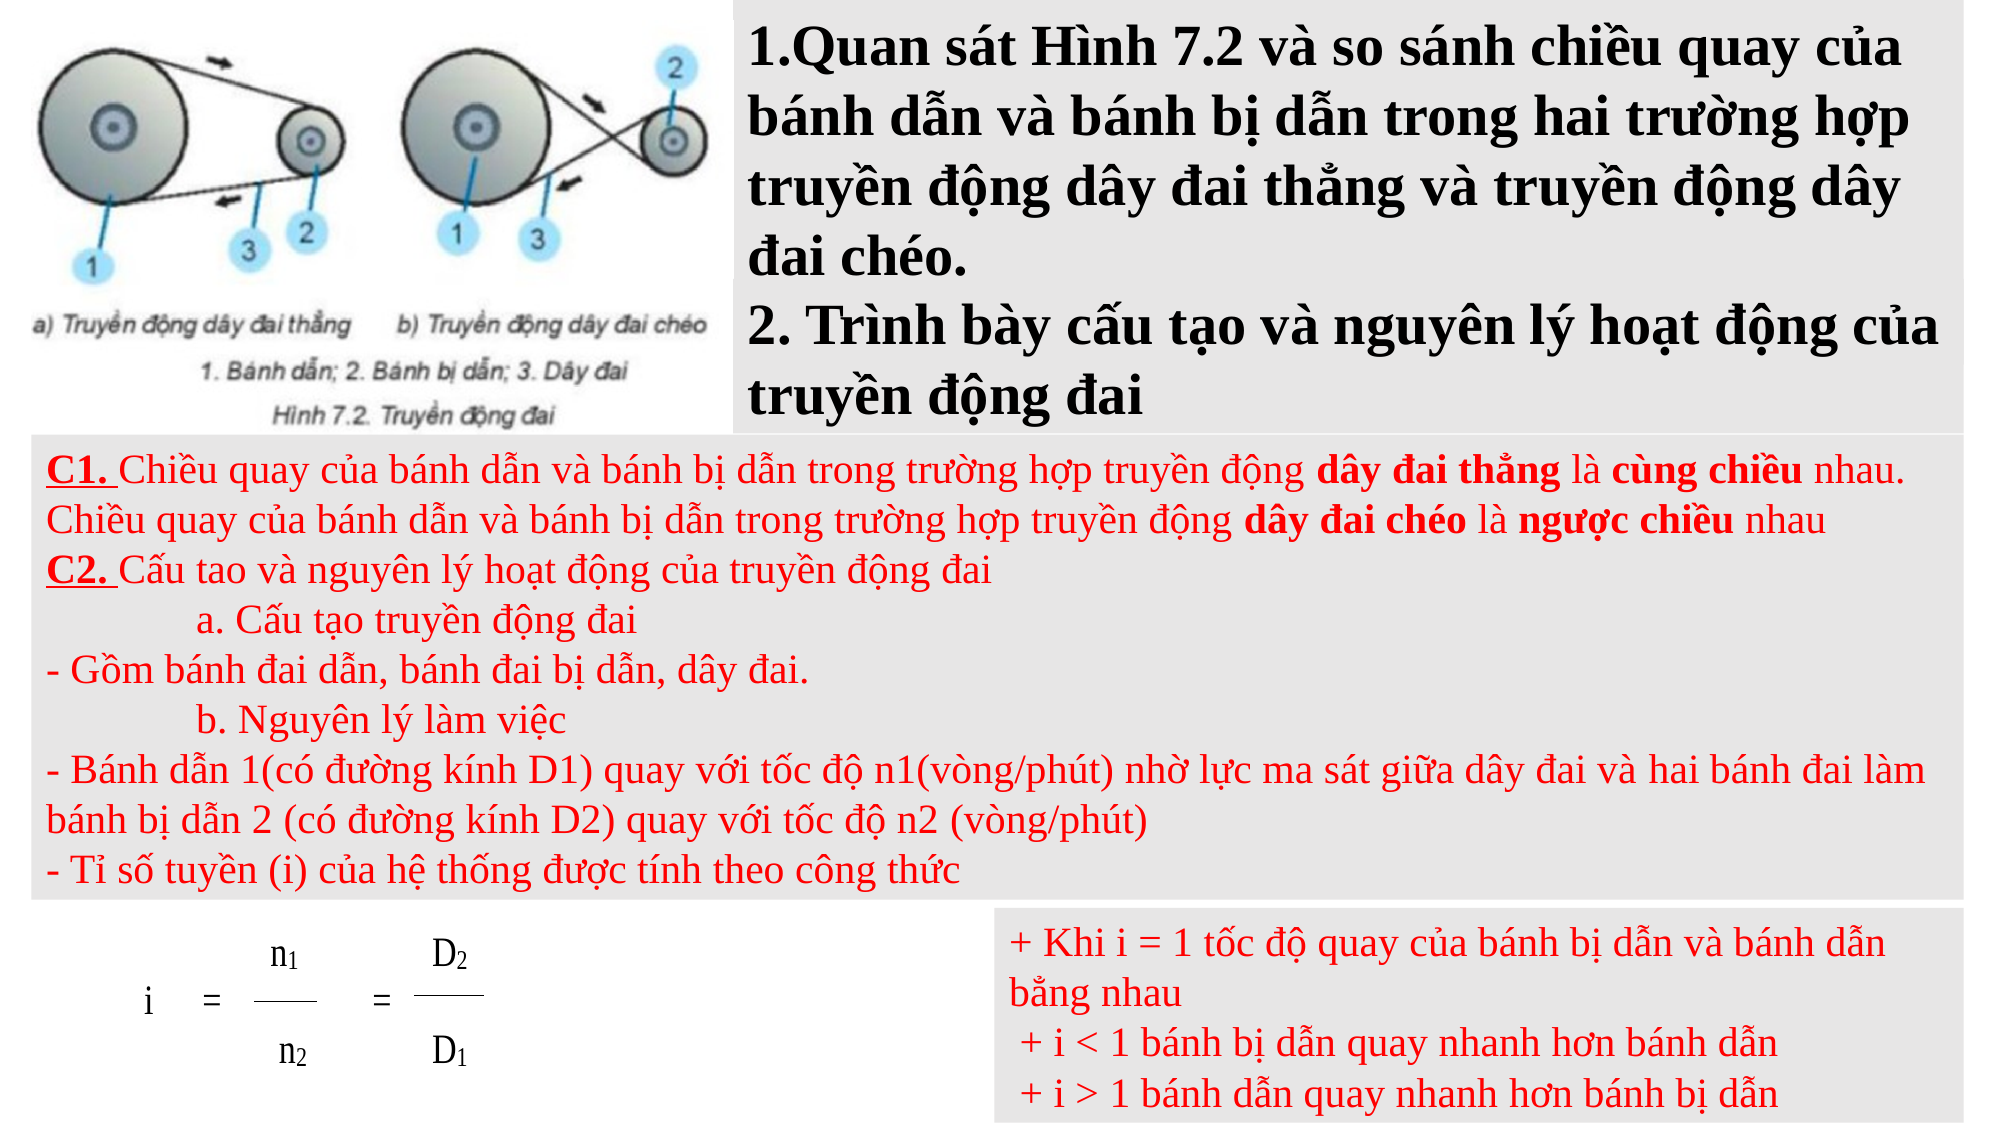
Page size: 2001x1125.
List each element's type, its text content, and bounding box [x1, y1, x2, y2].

text_box 2. Trình bày cấu tạo và nguyên lý hoạt động của truyền động đai [734, 278, 1964, 434]
text_box C1. Chiều quay của bánh dẫn và bánh bị dẫn trong trường hợp truyền động dây đai thẳng là cùng chiều nhau. Chiều quay của bánh dẫn và bánh bị dẫn trong trường hợp truyền động dây đai chéo là ngược chiều nhau C2. Cấu tao và nguyên lý hoạt động của truyền động đai a. Cấu tạo truyền động đai - Gồm bánh đai dẫn, bánh đai bị dẫn, dây đai. b. Nguyên lý làm việc - Bánh dẫn 1(có đường kính D1) quay với tốc độ n1(vòng/phút) nhờ lực ma sát giữa dây đai và hai bánh đai làm bánh bị dẫn 2 (có đường kính D2) quay với tốc độ n2 (vòng/phút) - Tỉ số tuyền (i) của hệ thống được tính theo công thức [31, 434, 1964, 900]
text_box + Khi i = 1 tốc độ quay của bánh bị dẫn và bánh dẫn bẳng nhau + i < 1 bánh bị dẫn quay nhanh hơn bánh dẫn + i > 1 bánh dẫn quay nhanh hơn bánh bị dẫn [994, 907, 1964, 1123]
picture [31, 20, 734, 436]
picture [126, 928, 948, 1105]
text_box 1.Quan sát Hình 7.2 và so sánh chiều quay của bánh dẫn và bánh bị dẫn trong hai trường hợp truyền động dây đai thẳng và truyền động dây đai chéo. [733, 0, 1964, 278]
